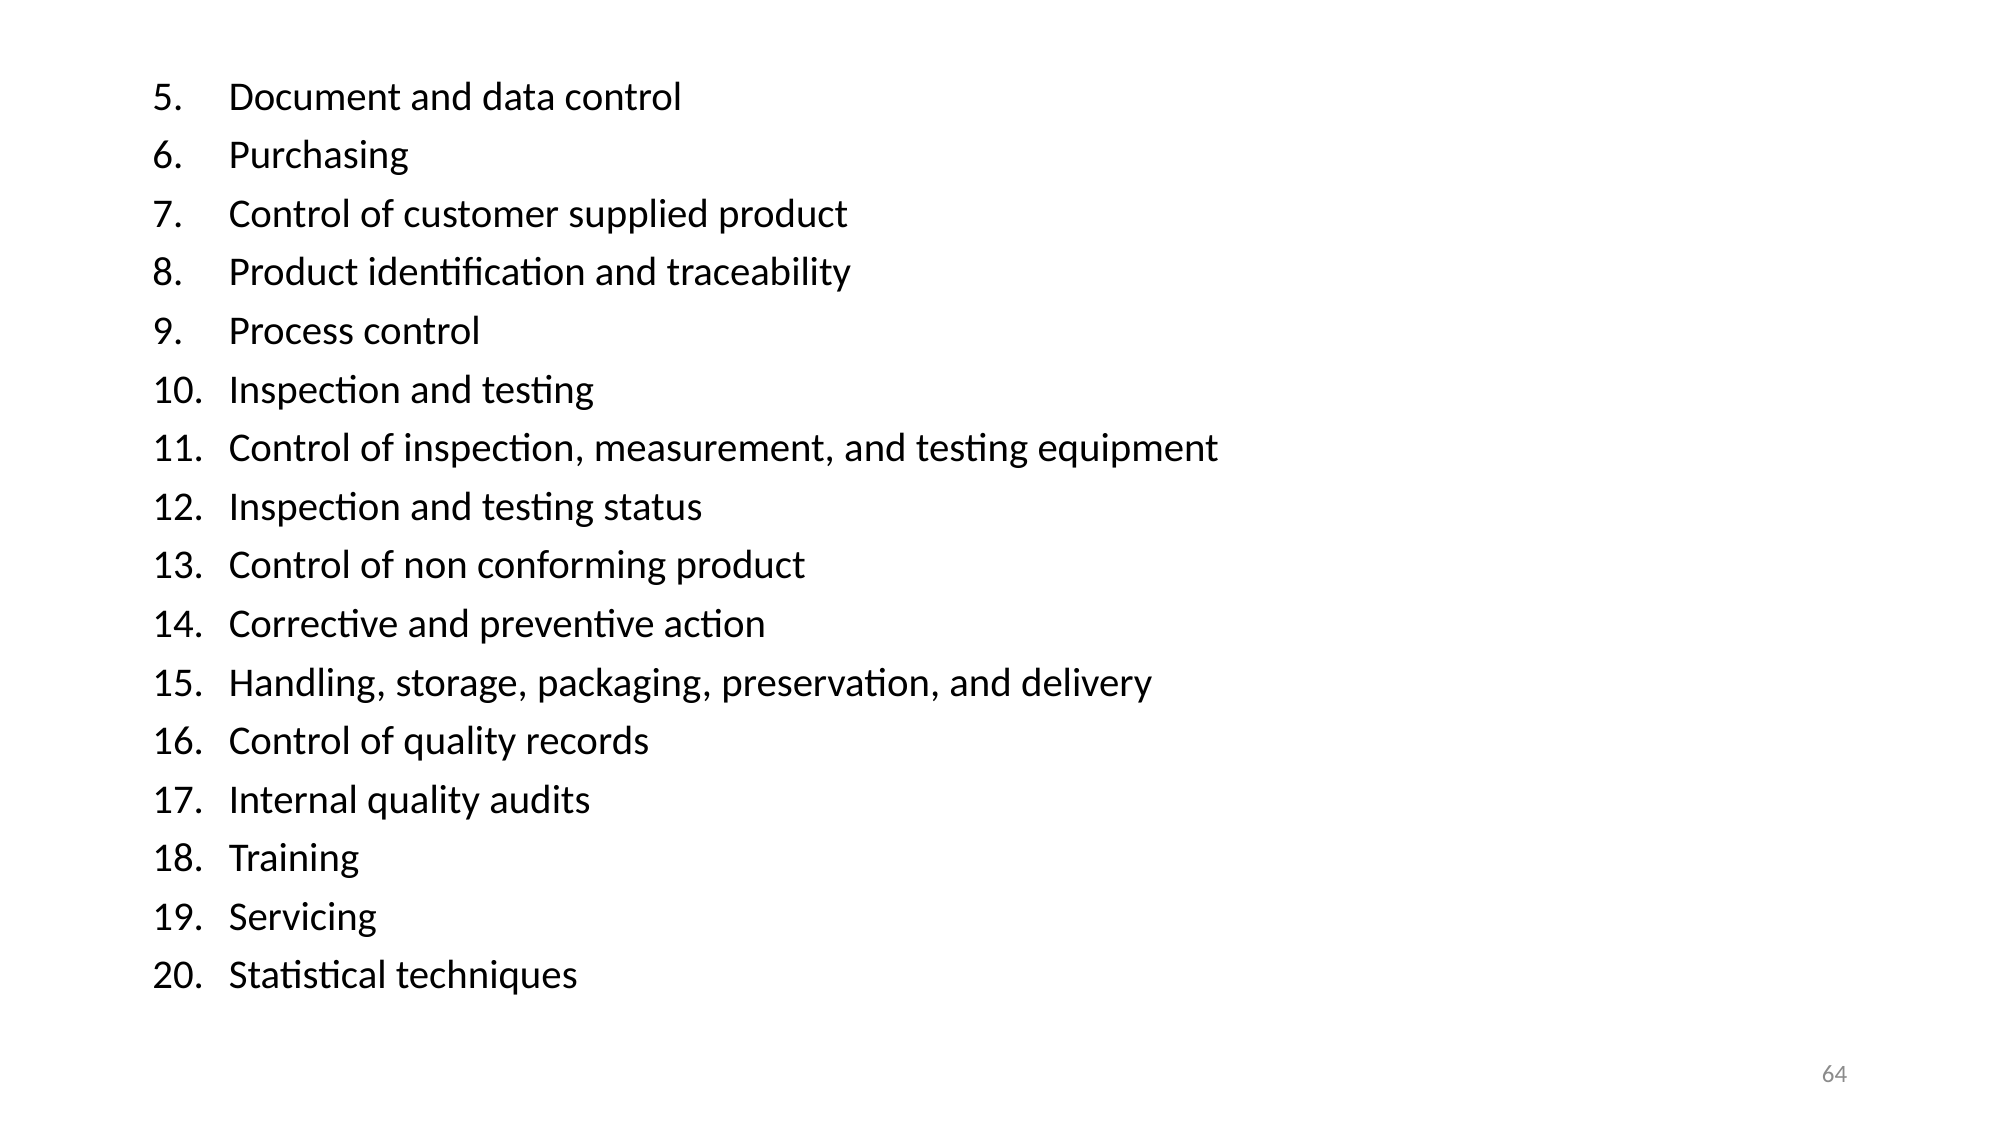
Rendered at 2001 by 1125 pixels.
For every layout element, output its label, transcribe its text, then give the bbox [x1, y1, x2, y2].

slide_number 64 [1412, 1042, 1863, 1103]
list Document and data control Purchasing Control of customer supplied product Product identification and traceability Process control Inspection and testing Control of inspection, measurement, and testing equipment Inspection and testing status Control of non conforming product Corrective and preventive action Handling, storage, packaging, preservation, and delivery Control of quality records Internal quality audits Training Servicing Statistical techniques [137, 67, 1863, 1014]
